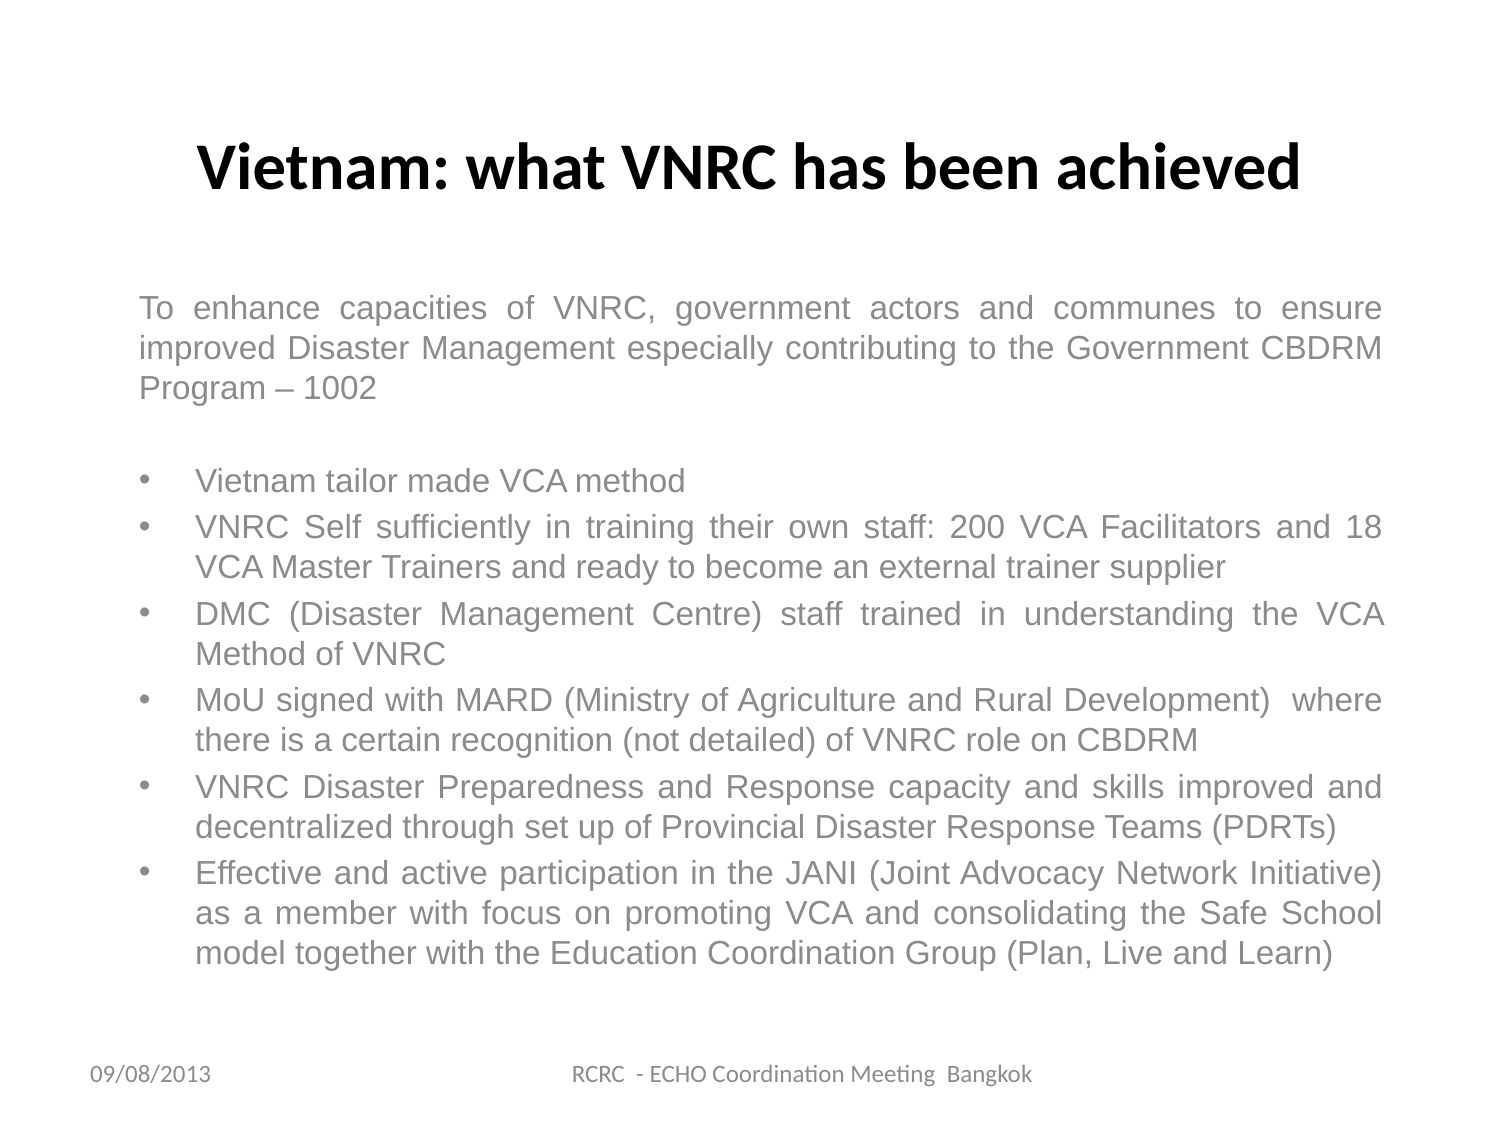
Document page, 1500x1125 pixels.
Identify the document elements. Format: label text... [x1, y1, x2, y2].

footer RCRC - ECHO Coordination Meeting Bangkok [512, 1042, 1093, 1103]
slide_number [75, 1042, 425, 1103]
subtitle To enhance capacities of VNRC, government actors and communes to ensure improved Disaster Management especially contributing to the Government CBDRM Program – 1002 Vietnam tailor made VCA method VNRC Self sufficiently in training their own staff: 200 VCA Facilitators and 18 VCA Master Trainers and ready to become an external trainer supplier DMC (Disaster Management Centre) staff trained in understanding the VCA Method of VNRC MoU signed with MARD (Ministry of Agriculture and Rural Development) where there is a certain recognition (not detailed) of VNRC role on CBDRM VNRC Disaster Preparedness and Response capacity and skills improved and decentralized through set up of Provincial Disaster Response Teams (PDRTs) Effective and active participation in the JANI (Joint Advocacy Network Initiative) as a member with focus on promoting VCA and consolidating the Safe School model together with the Education Coordination Group (Plan, Live and Learn) [123, 278, 1400, 1059]
title Vietnam: what VNRC has been achieved [112, 42, 1388, 284]
